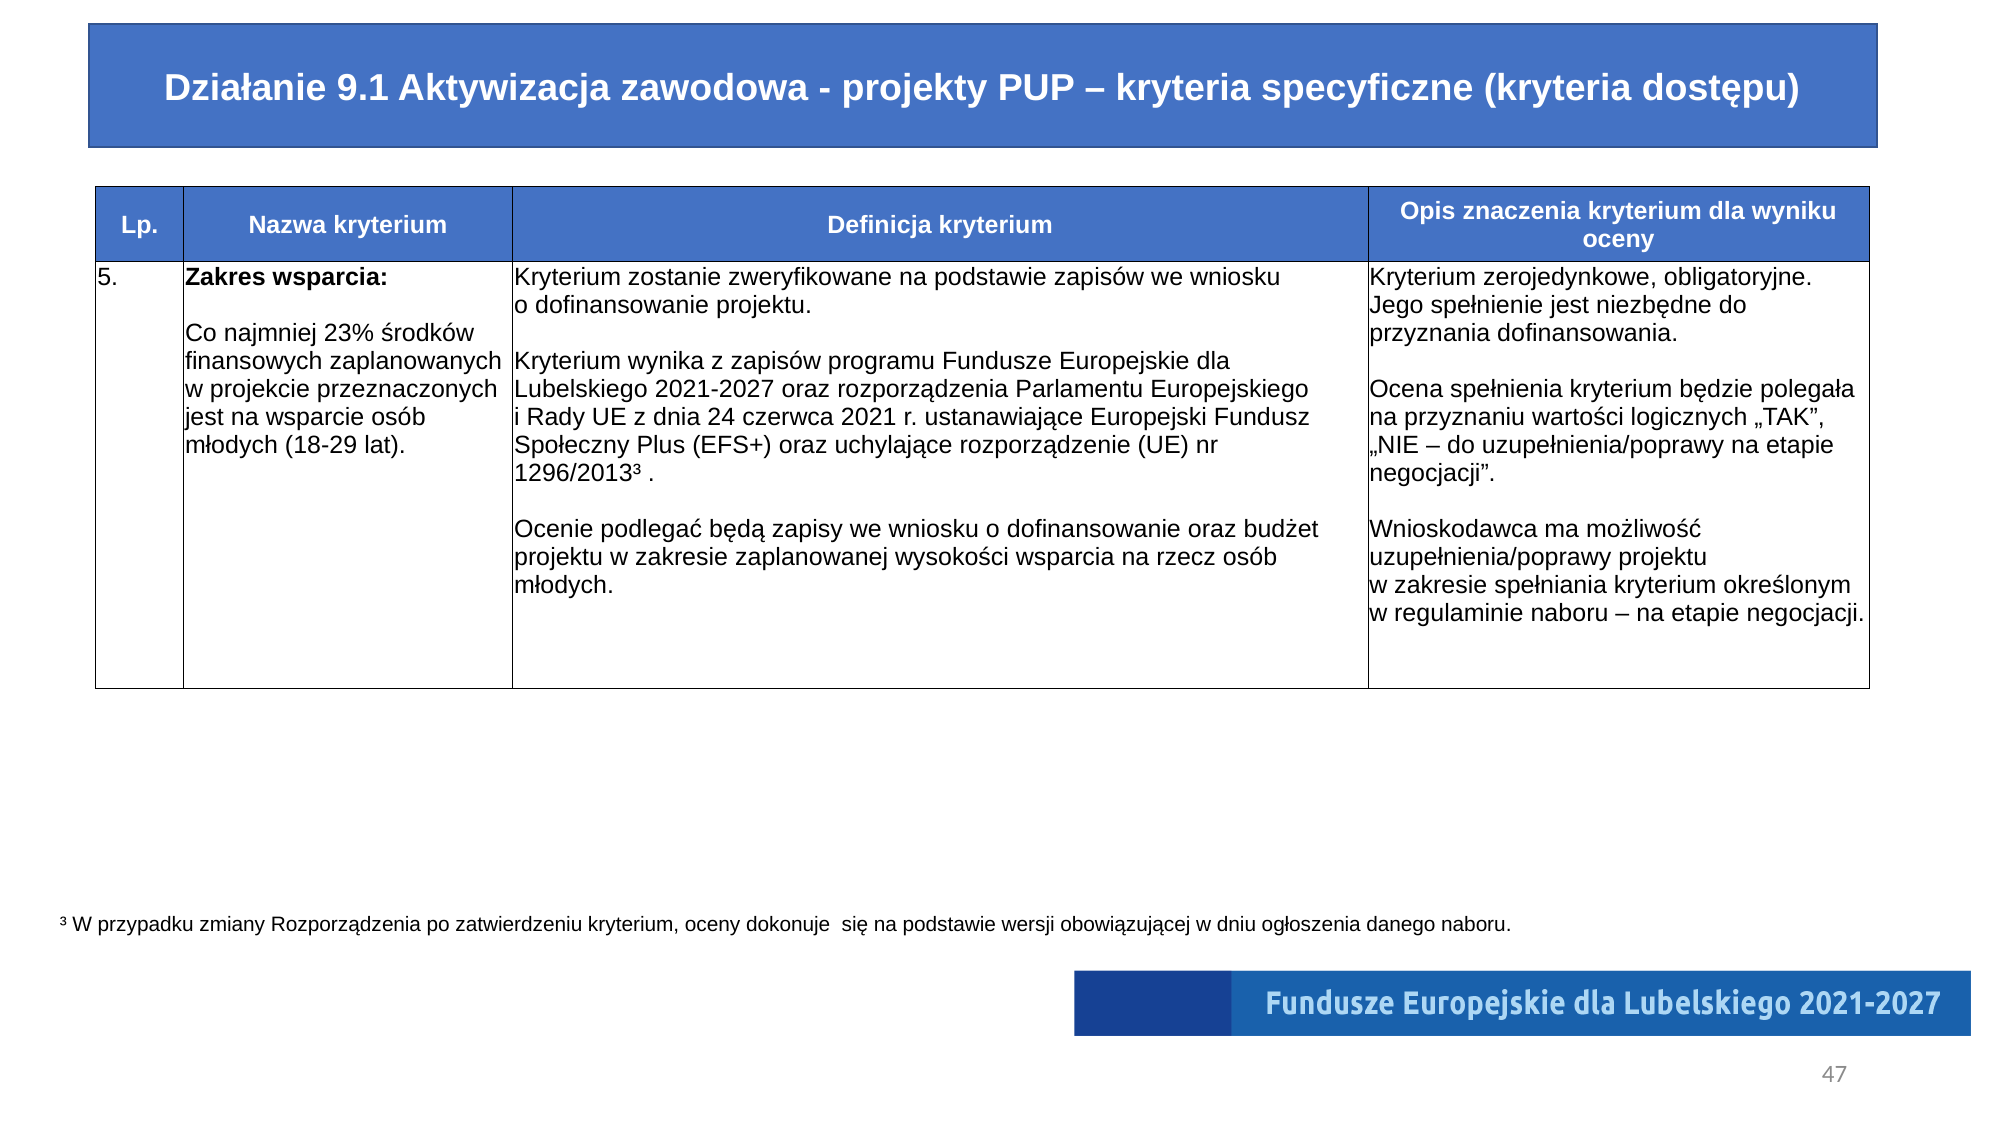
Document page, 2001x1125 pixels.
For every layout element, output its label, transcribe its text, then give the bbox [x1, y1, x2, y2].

table_header Lp. [96, 187, 183, 261]
table_cell Zakres wsparcia: Co najmniej 23% środków finansowych zaplanowanych w projekcie przeznaczonych jest na wsparcie osób młodych (18-29 lat). [184, 262, 512, 688]
table_header Nazwa kryterium [184, 187, 512, 261]
table_cell 5. [96, 262, 183, 688]
table_header Definicja kryterium [513, 187, 1368, 261]
table_header Opis znaczenia kryterium dla wyniku oceny [1369, 187, 1869, 261]
picture [1074, 970, 1971, 1036]
text_box Działanie 9.1 Aktywizacja zawodowa - projekty PUP – kryteria specyficzne (kryteria dostępu) [88, 23, 1878, 148]
table_cell Kryterium zerojedynkowe, obligatoryjne. Jego spełnienie jest niezbędne do przyznania dofinansowania. Ocena spełnienia kryterium będzie polegała na przyznaniu wartości logicznych „TAK”, „NIE – do uzupełnienia/poprawy na etapie negocjacji”. Wnioskodawca ma możliwość uzupełnienia/poprawy projektu w zakresie spełniania kryterium określonym w regulaminie naboru – na etapie negocjacji. [1369, 262, 1869, 688]
table_cell Kryterium zostanie zweryfikowane na podstawie zapisów we wniosku o dofinansowanie projektu. Kryterium wynika z zapisów programu Fundusze Europejskie dla Lubelskiego 2021-2027 oraz rozporządzenia Parlamentu Europejskiego i Rady UE z dnia 24 czerwca 2021 r. ustanawiające Europejski Fundusz Społeczny Plus (EFS+) oraz uchylające rozporządzenie (UE) nr 1296/2013³ . Ocenie podlegać będą zapisy we wniosku o dofinansowanie oraz budżet projektu w zakresie zaplanowanej wysokości wsparcia na rzecz osób młodych. [513, 262, 1368, 688]
text_box ³ W przypadku zmiany Rozporządzenia po zatwierdzeniu kryterium, oceny dokonuje się na podstawie wersji obowiązującej w dniu ogłoszenia danego naboru. [45, 903, 1541, 943]
slide_number 47 [1412, 1042, 1863, 1103]
